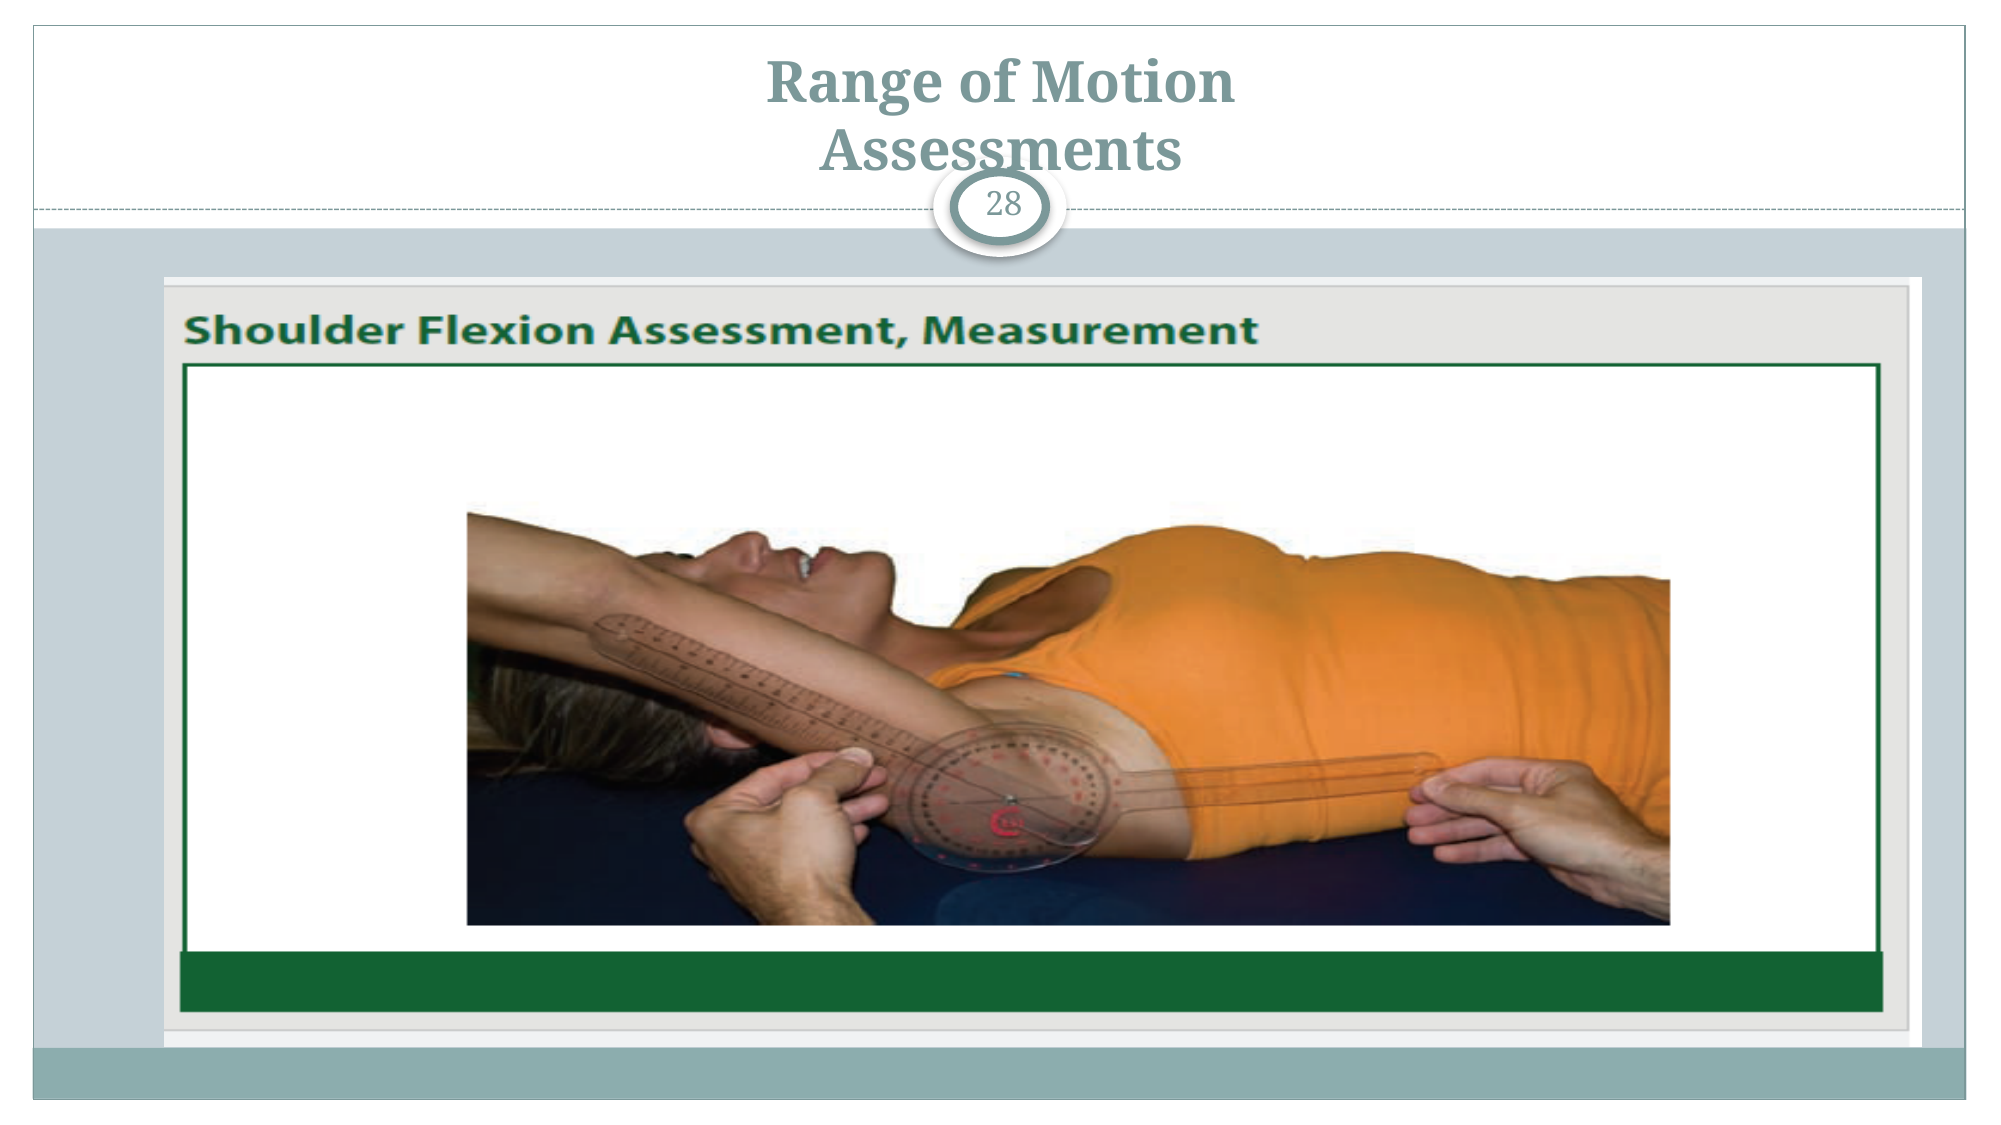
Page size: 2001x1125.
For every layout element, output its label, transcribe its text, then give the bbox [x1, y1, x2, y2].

footer [66, 1051, 850, 1112]
title Range of Motion Assessments [66, 37, 1938, 190]
picture [164, 277, 1922, 1048]
slide_number 28 [953, 168, 1054, 241]
